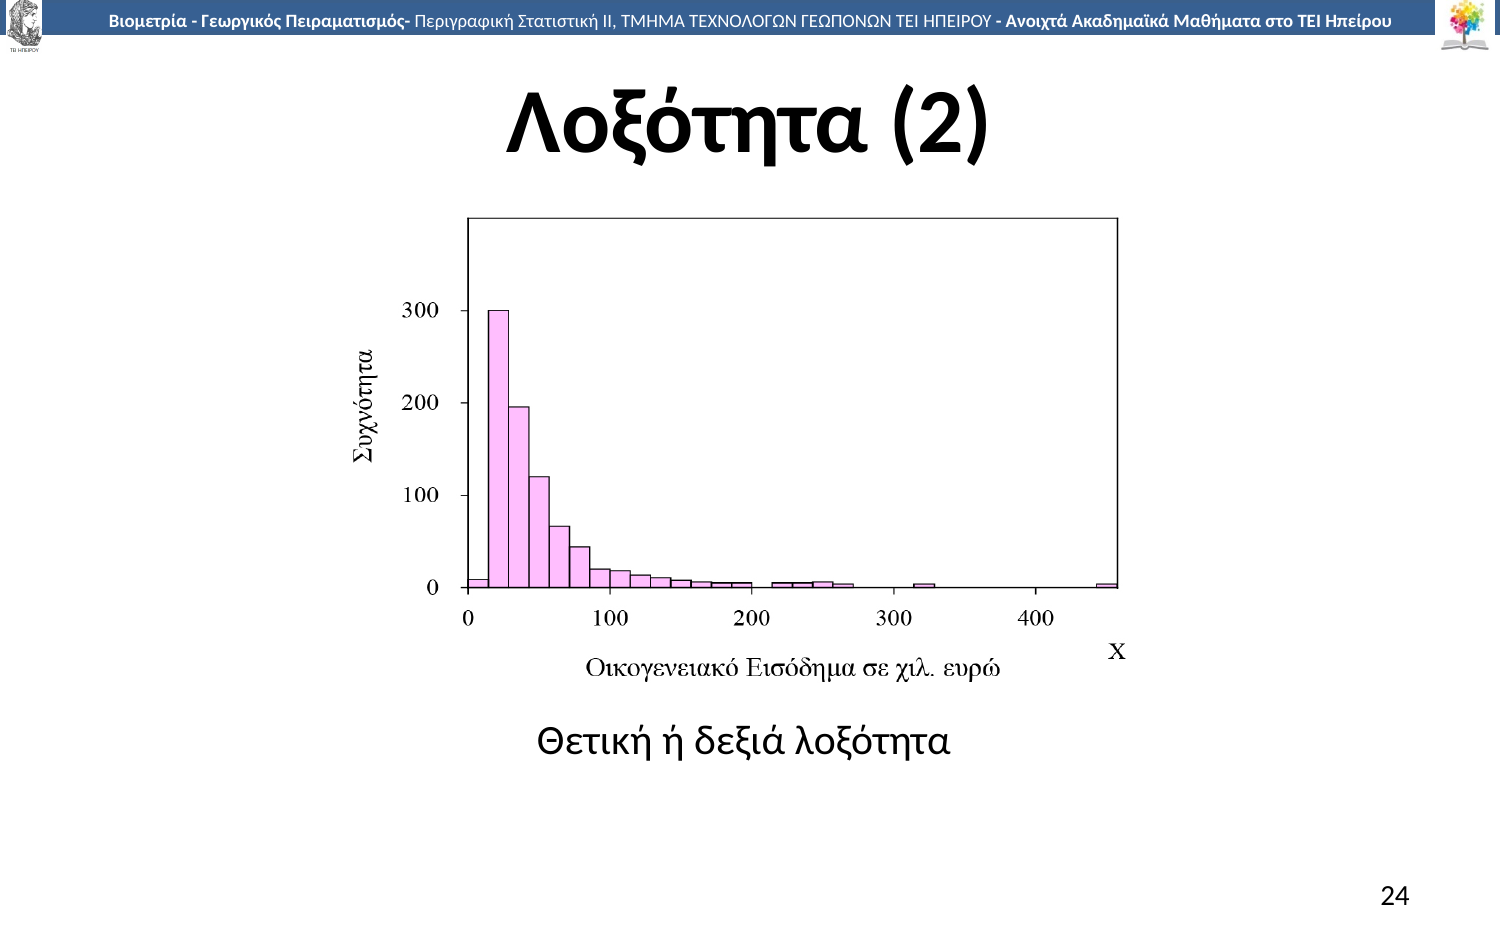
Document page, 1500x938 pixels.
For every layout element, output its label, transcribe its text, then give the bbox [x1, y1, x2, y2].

picture [1435, 0, 1495, 52]
list Θετική ή δεξιά λοξότητα [294, 713, 1194, 844]
picture [249, 171, 1252, 706]
slide_number 24 [1074, 868, 1425, 919]
picture [6, 0, 42, 54]
title Λοξότητα (2) [75, 37, 1425, 194]
